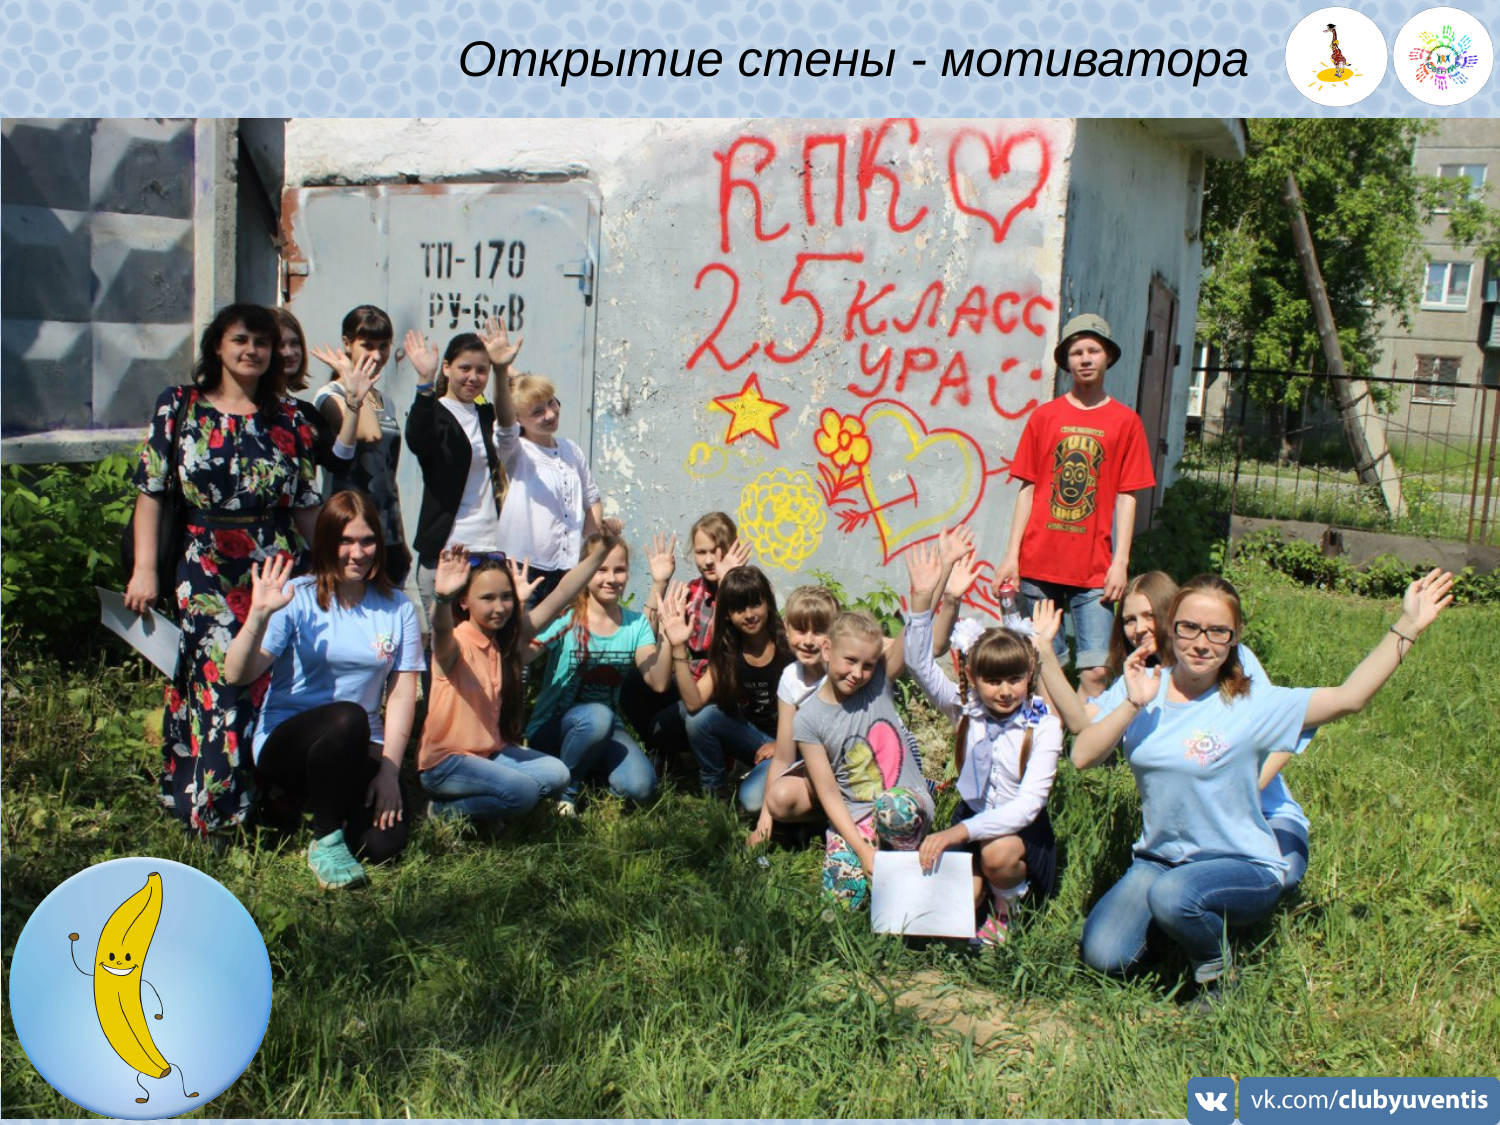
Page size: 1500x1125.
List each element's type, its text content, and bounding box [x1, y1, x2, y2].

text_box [1283, 4, 1495, 111]
title Открытие стены - мотиватора [442, 19, 1277, 94]
picture [0, 0, 1500, 1125]
